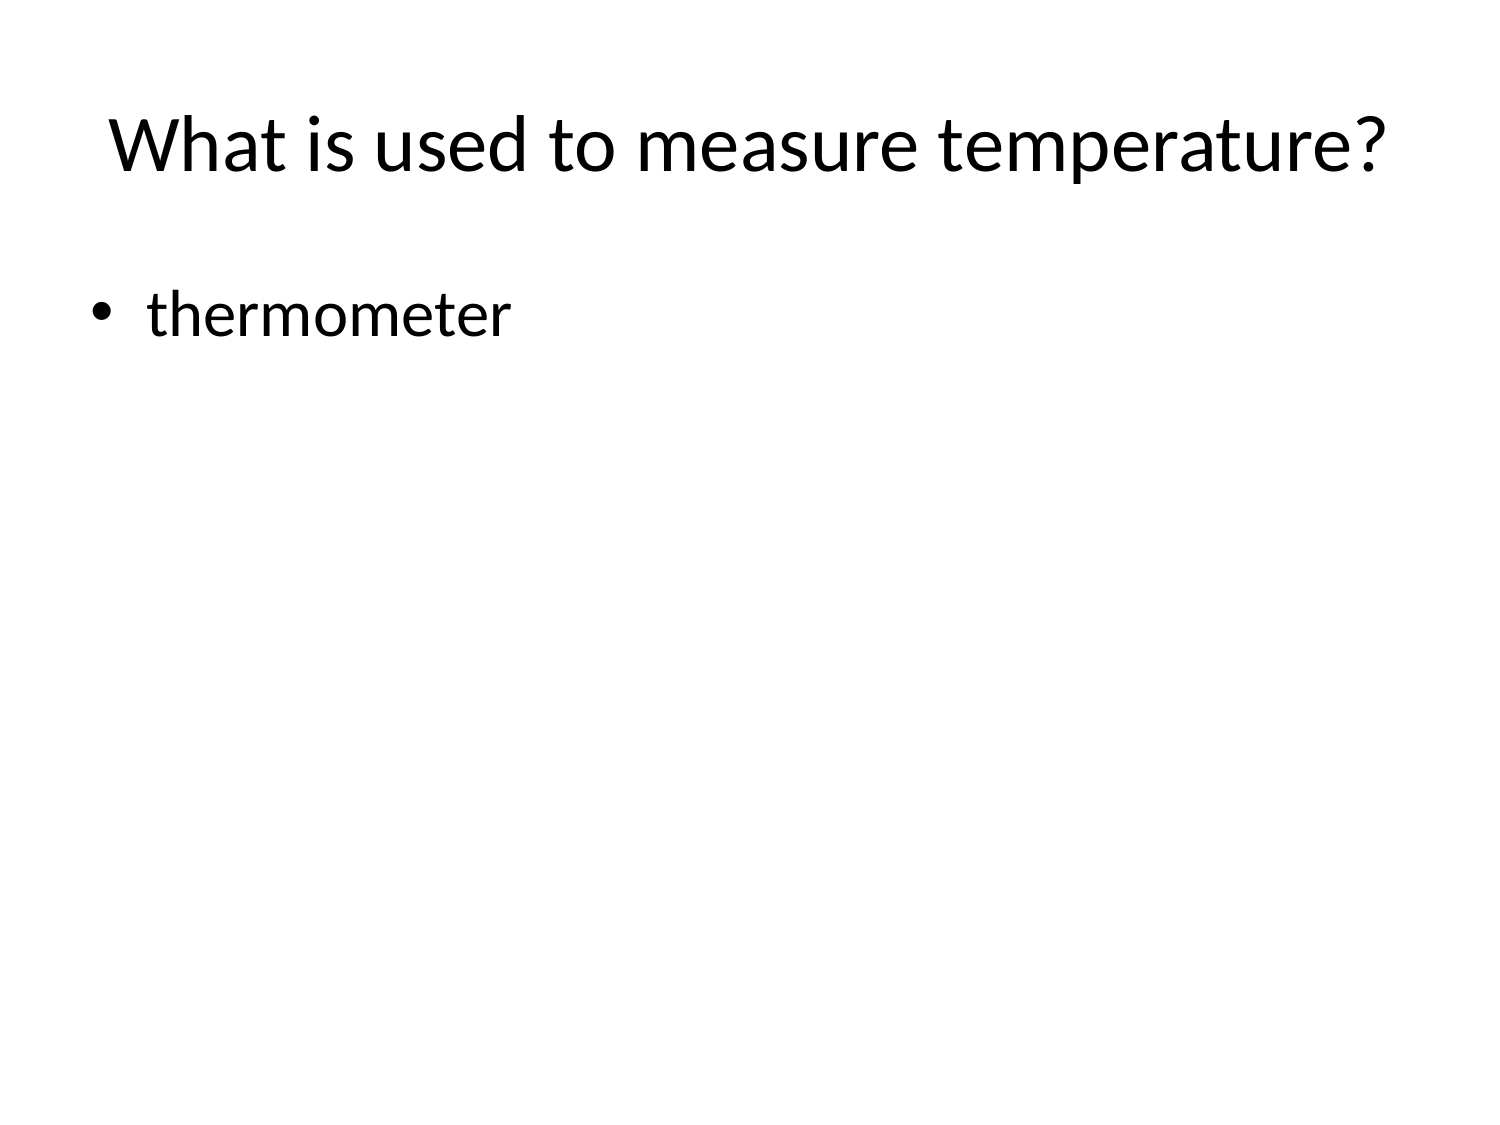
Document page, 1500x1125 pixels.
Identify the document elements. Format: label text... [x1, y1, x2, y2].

list thermometer [75, 262, 1425, 1005]
title What is used to measure temperature? [75, 45, 1425, 233]
